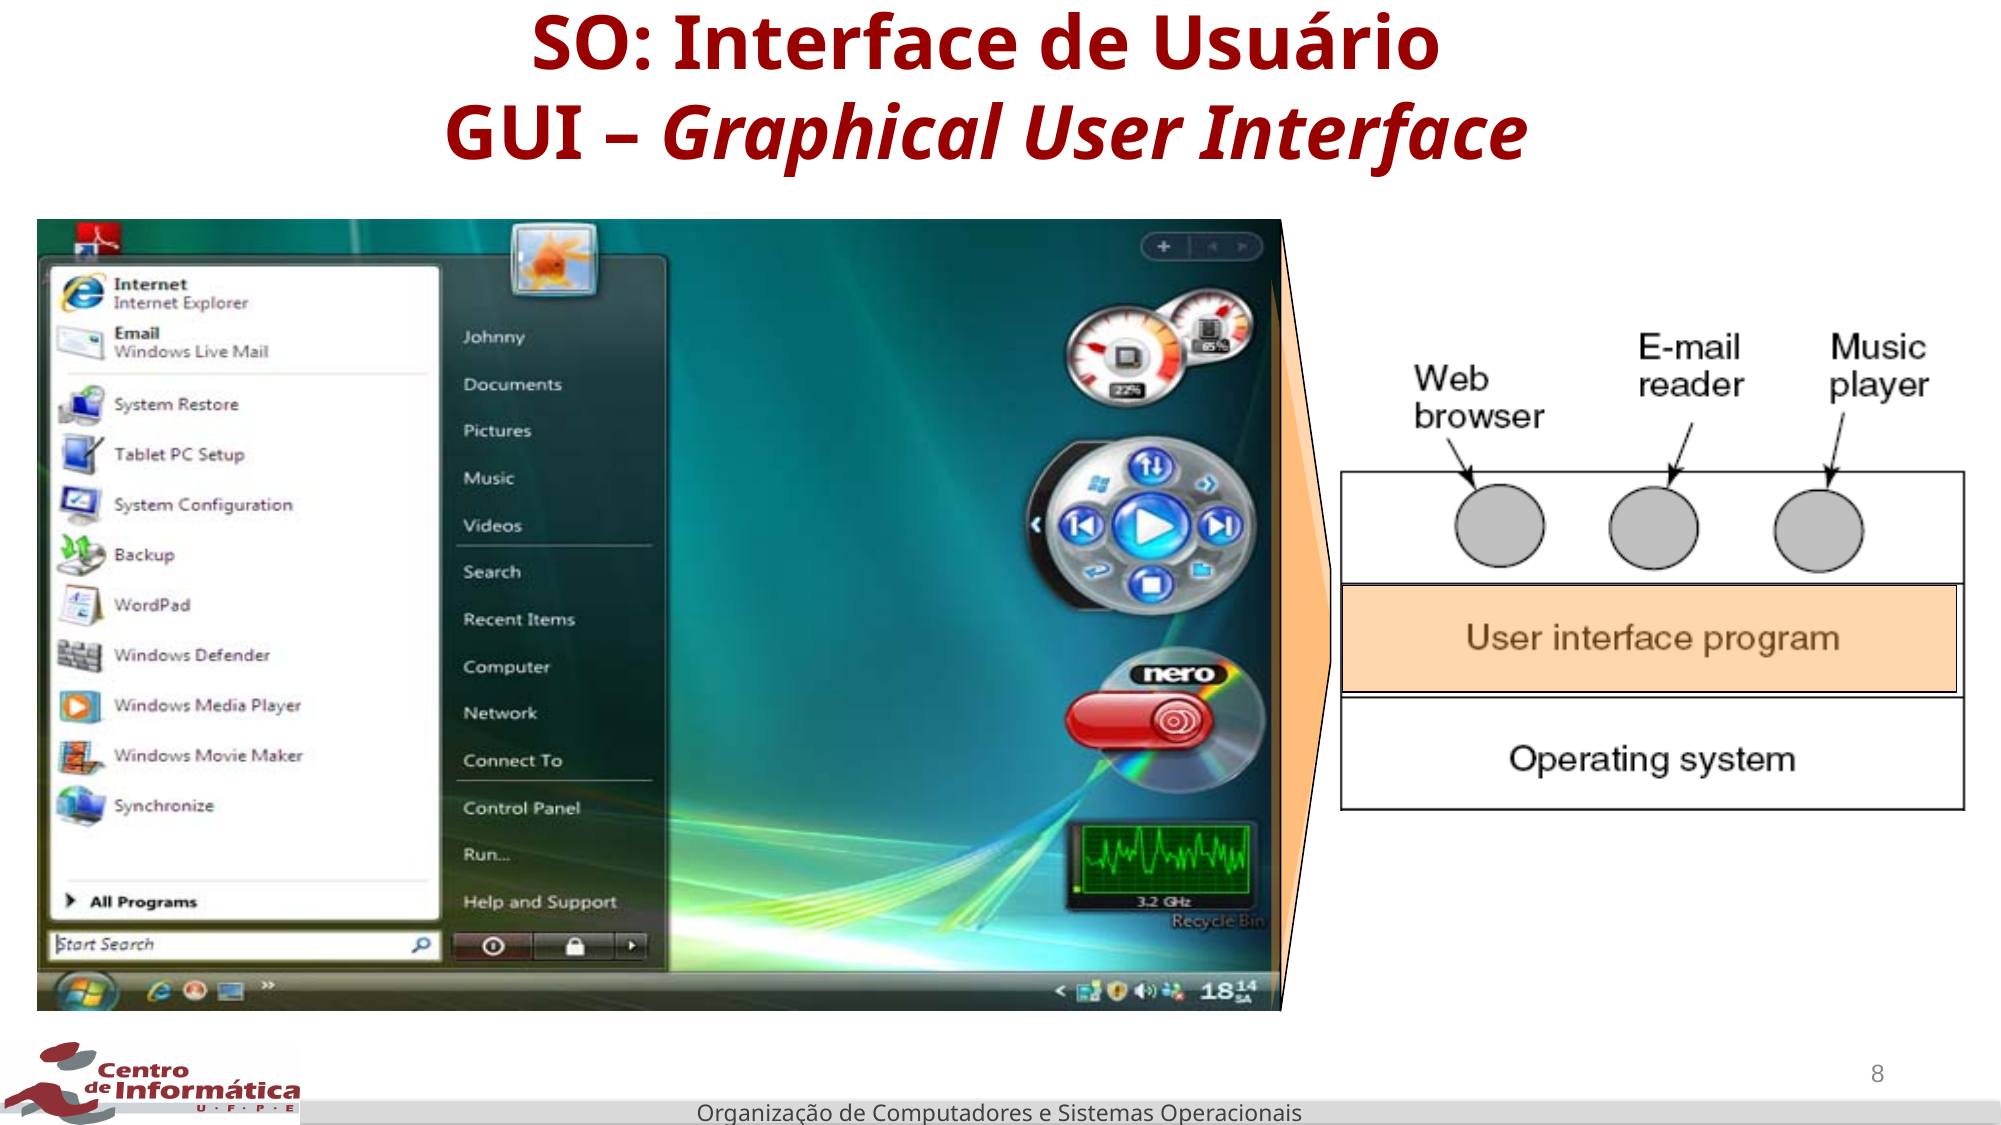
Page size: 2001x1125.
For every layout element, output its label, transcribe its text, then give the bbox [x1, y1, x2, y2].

picture [1339, 325, 1981, 811]
title SO: Interface de Usuário GUI – Graphical User Interface [89, 0, 1891, 186]
picture [37, 219, 1281, 1012]
text_box [1285, 251, 1331, 980]
picture [0, 1042, 300, 1125]
